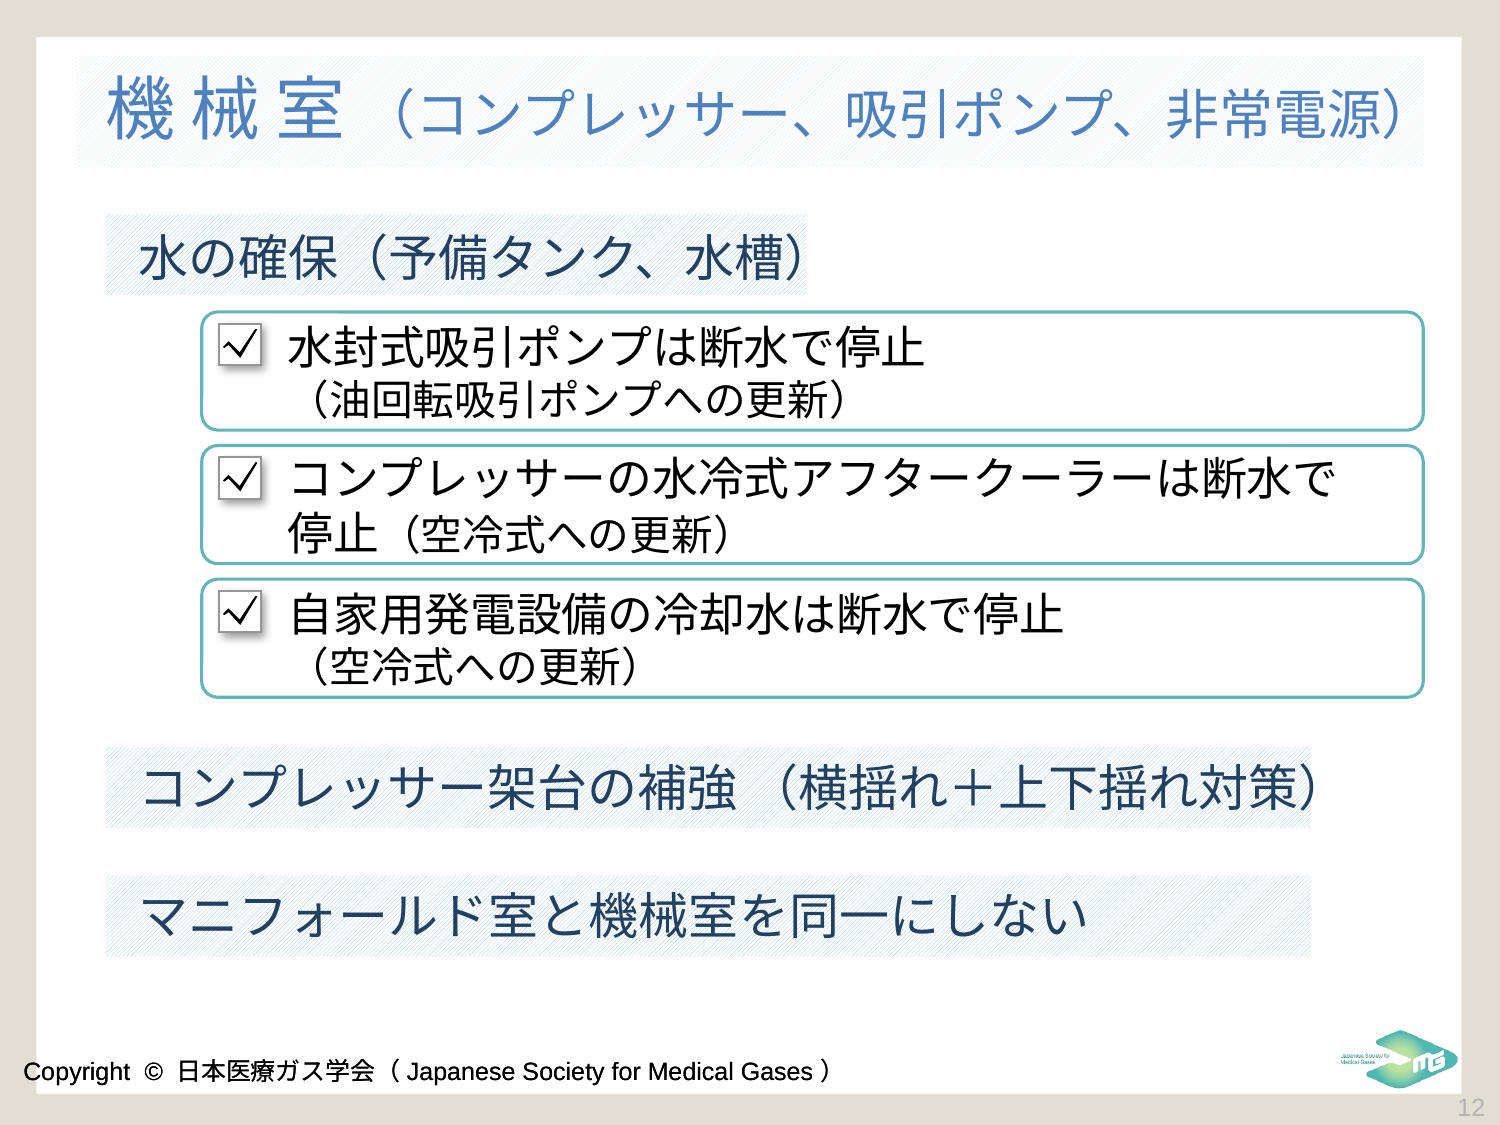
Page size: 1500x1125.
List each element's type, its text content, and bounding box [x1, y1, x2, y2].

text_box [105, 746, 1394, 829]
slide_number 12 [1311, 1076, 1500, 1125]
picture [0, 0, 1500, 1125]
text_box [105, 213, 1345, 296]
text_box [201, 311, 1424, 698]
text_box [105, 875, 1328, 957]
title 機 械 室 （コンプレッサー、吸引ポンプ、非常電源） [76, 55, 1467, 167]
